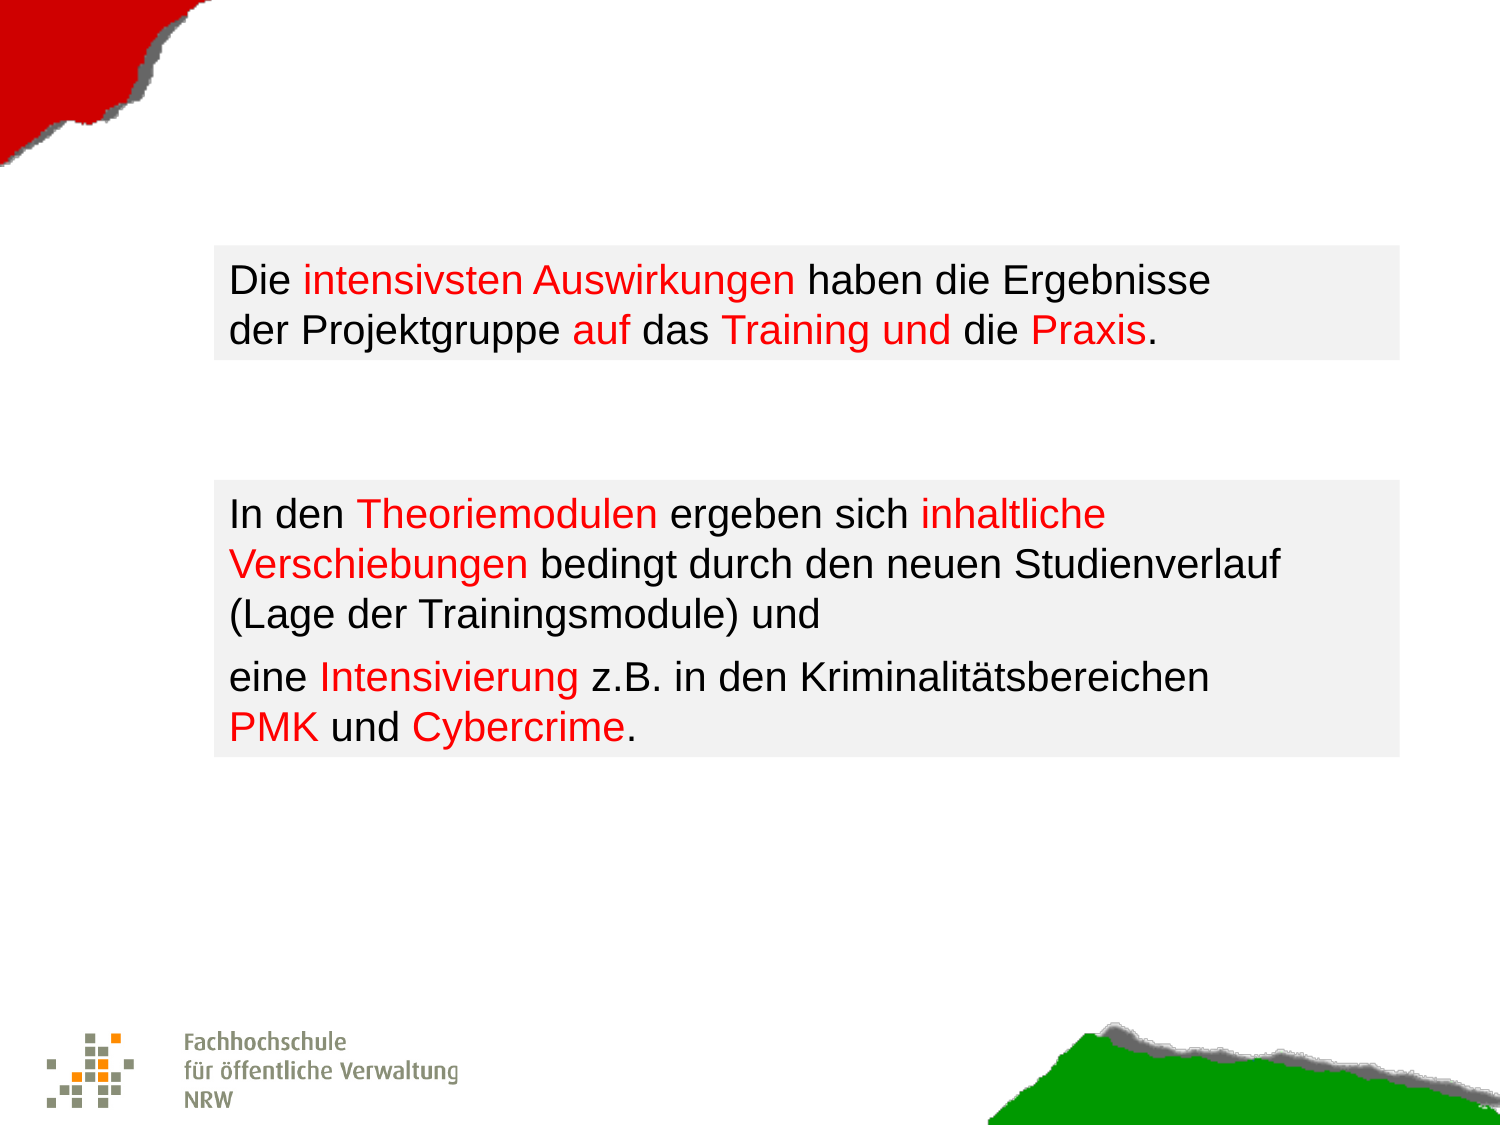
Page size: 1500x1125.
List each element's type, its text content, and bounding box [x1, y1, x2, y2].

picture [950, 1011, 1500, 1125]
picture [46, 1031, 458, 1110]
text_box Die intensivsten Auswirkungen haben die Ergebnisse der Projektgruppe auf das Training und die Praxis. [214, 245, 1400, 361]
picture [0, 0, 225, 167]
text_box In den Theoriemodulen ergeben sich inhaltliche Verschiebungen bedingt durch den neuen Studienverlauf (Lage der Trainingsmodule) und eine Intensivierung z.B. in den Kriminalitätsbereichen PMK und Cybercrime. [214, 479, 1400, 758]
